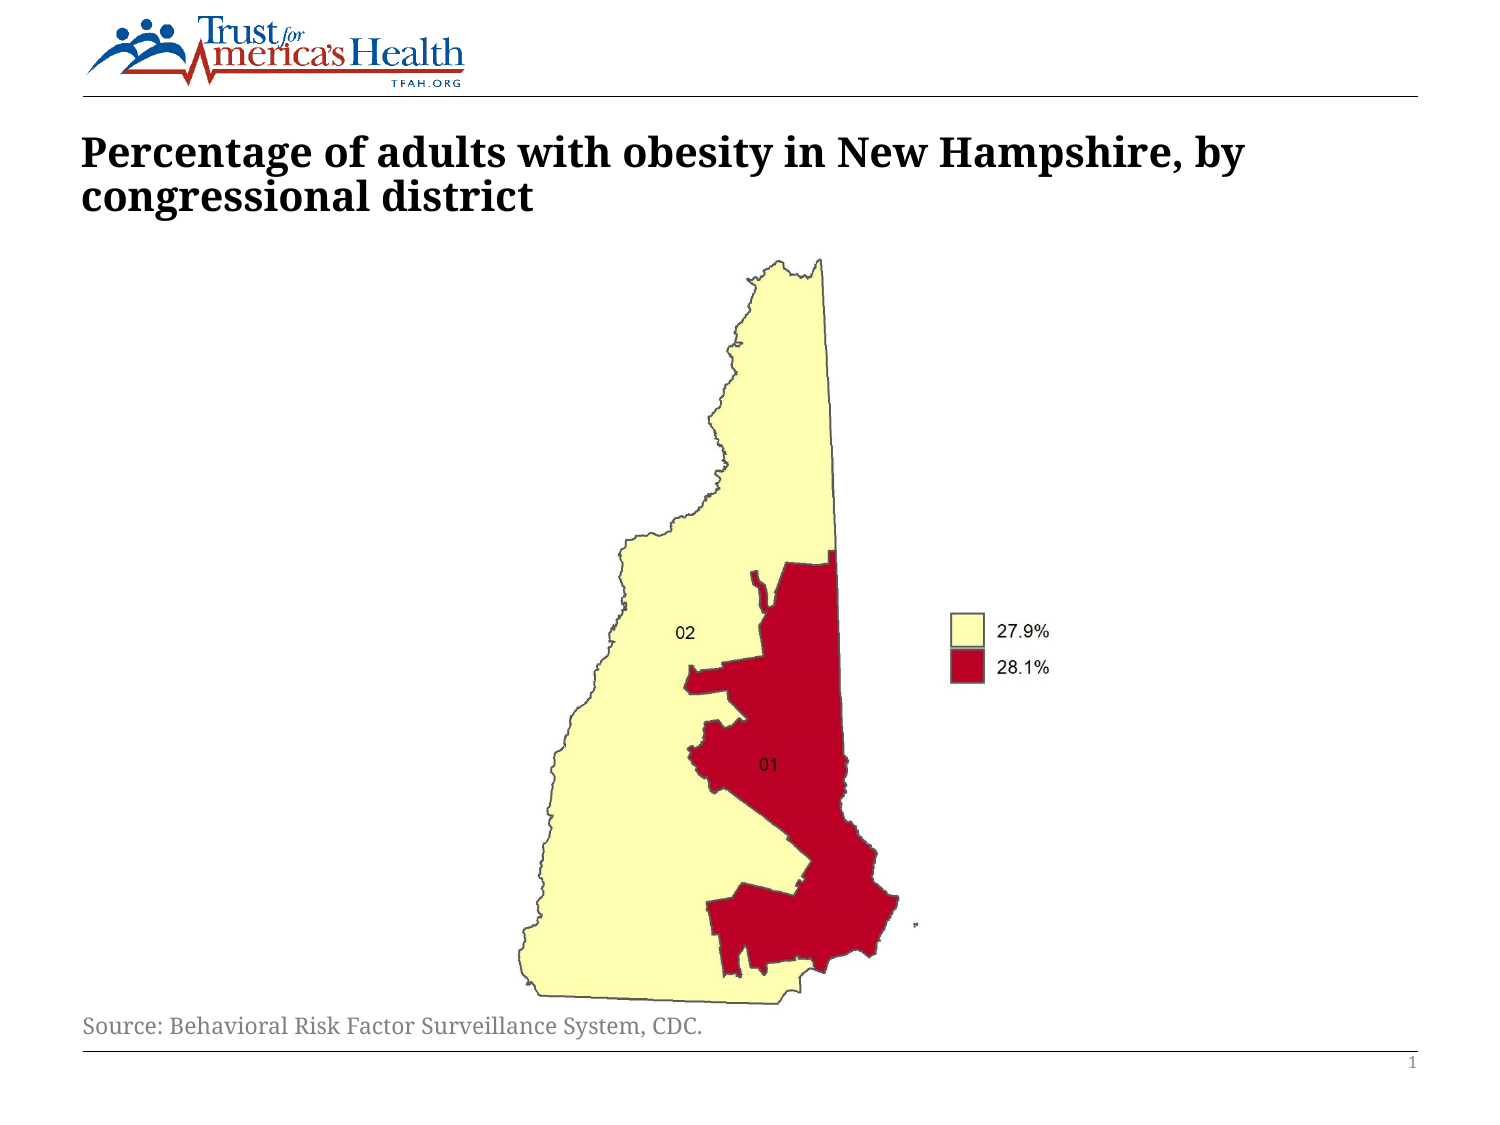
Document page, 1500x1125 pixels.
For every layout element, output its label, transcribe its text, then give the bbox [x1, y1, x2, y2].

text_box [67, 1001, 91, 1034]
slide_number 1 [1059, 1041, 1433, 1094]
picture [91, 222, 1457, 1041]
picture [86, 16, 465, 87]
title Percentage of adults with obesity in New Hampshire, by congressional district [65, 124, 1446, 230]
